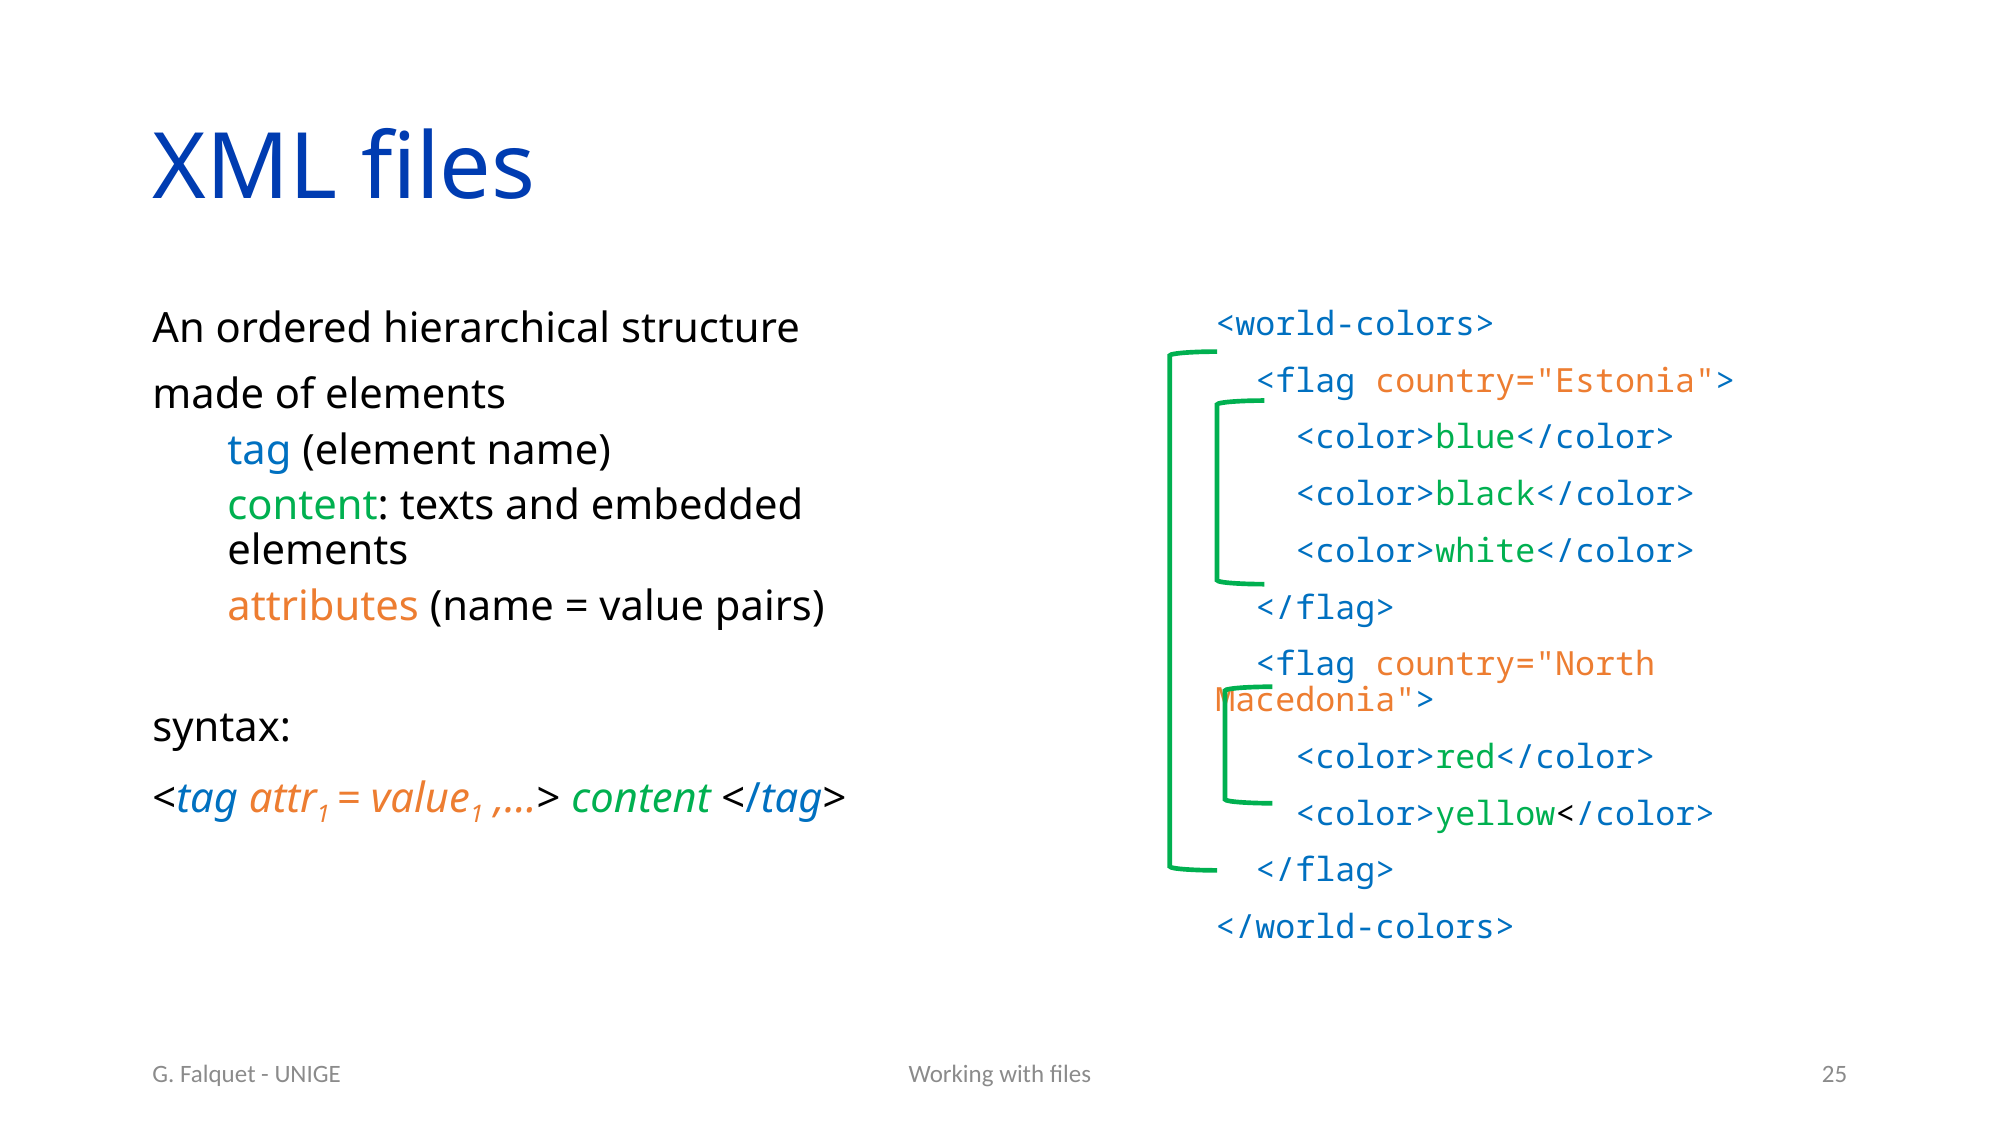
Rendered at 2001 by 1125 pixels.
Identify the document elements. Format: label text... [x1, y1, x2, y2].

list <world-colors> <flag country="Estonia"> <color>blue</color> <color>black</color> <color>white</color> </flag> <flag country="North Macedonia"> <color>red</color> <color>yellow</color> </flag> </world-colors> [1200, 299, 1893, 969]
text_box [1216, 400, 1265, 585]
text_box [1169, 351, 1218, 871]
slide_number G. Falquet - UNIGE [137, 1042, 588, 1103]
footer Working with files [662, 1042, 1338, 1103]
text_box [1224, 686, 1273, 804]
slide_number 25 [1412, 1042, 1863, 1103]
list An ordered hierarchical structure made of elements tag (element name) content: texts and embedded elements attributes (name = value pairs) syntax: <tag attr1 = value1 ,…> content </tag> [137, 299, 988, 1014]
title XML files [137, 59, 1863, 278]
